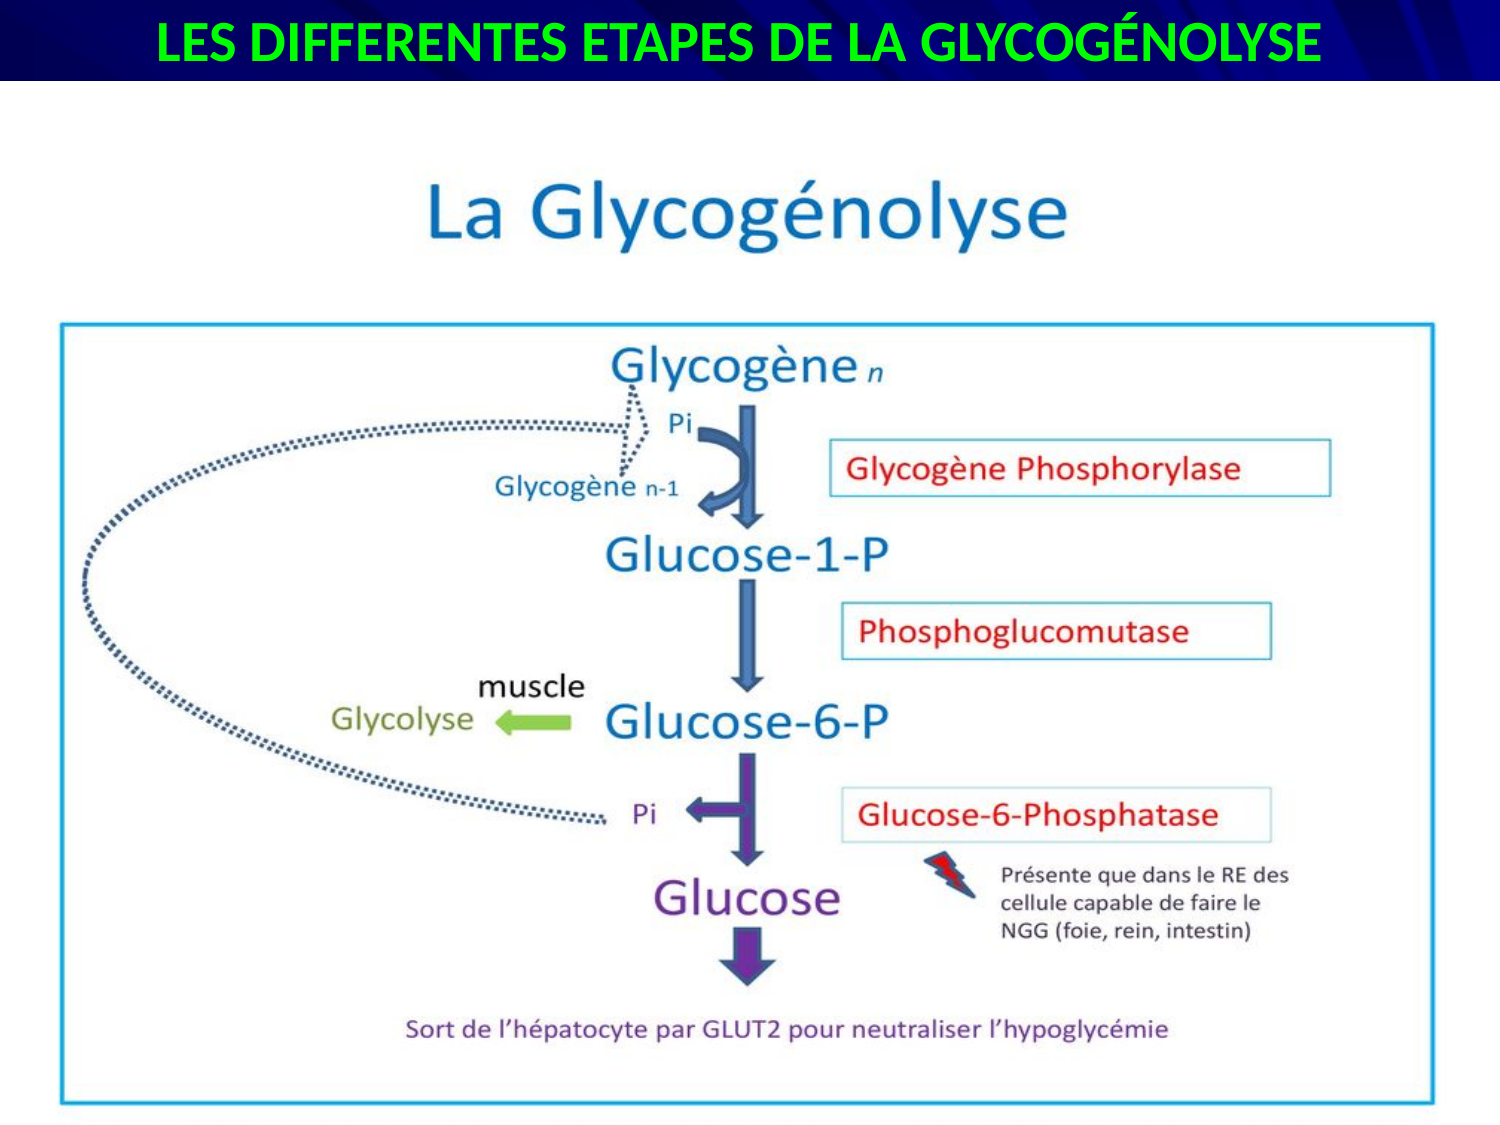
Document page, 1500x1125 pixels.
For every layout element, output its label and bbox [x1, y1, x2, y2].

picture [0, 81, 1500, 1125]
text_box [0, 0, 1500, 80]
